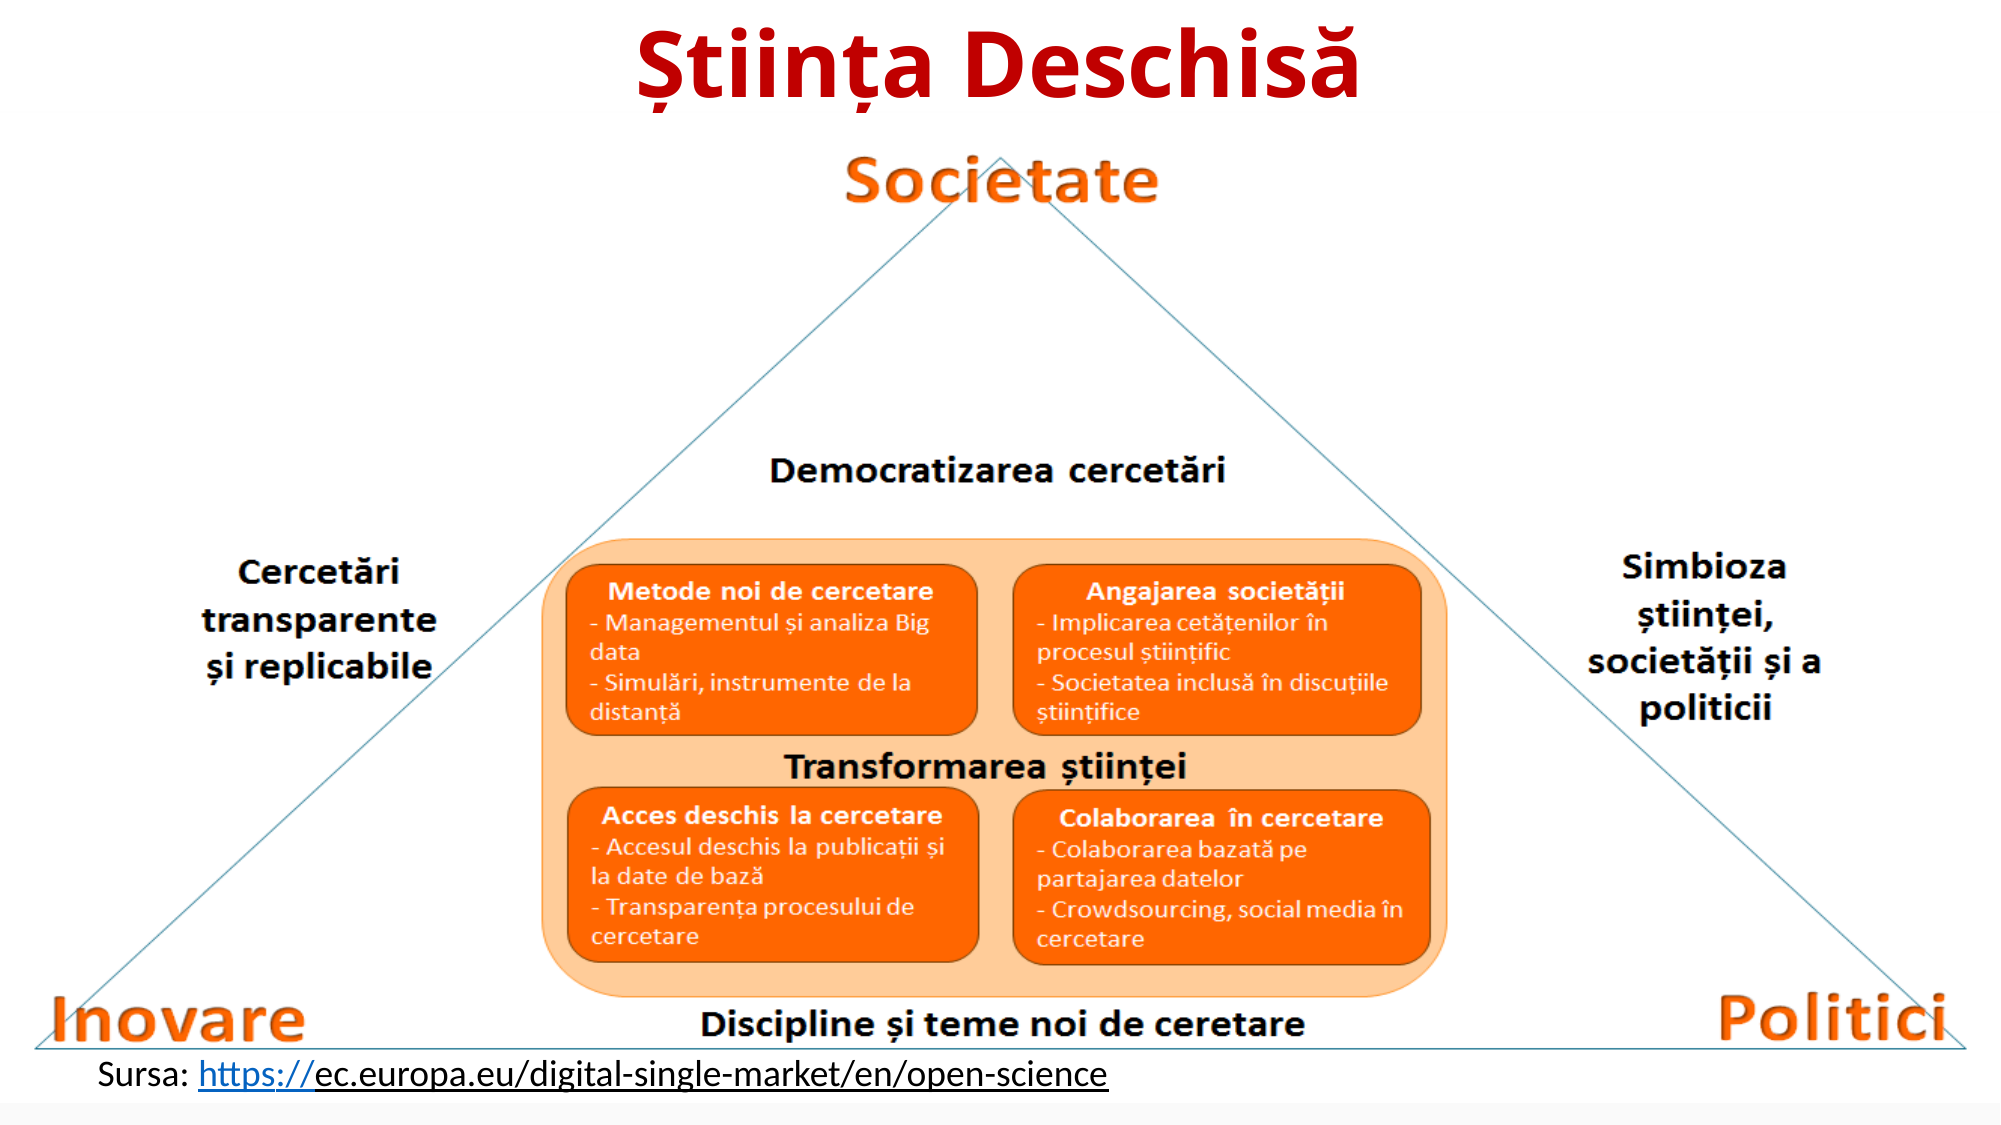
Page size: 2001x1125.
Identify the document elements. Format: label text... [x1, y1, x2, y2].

title Știința Deschisă [137, 0, 1863, 113]
picture [0, 113, 2000, 1103]
